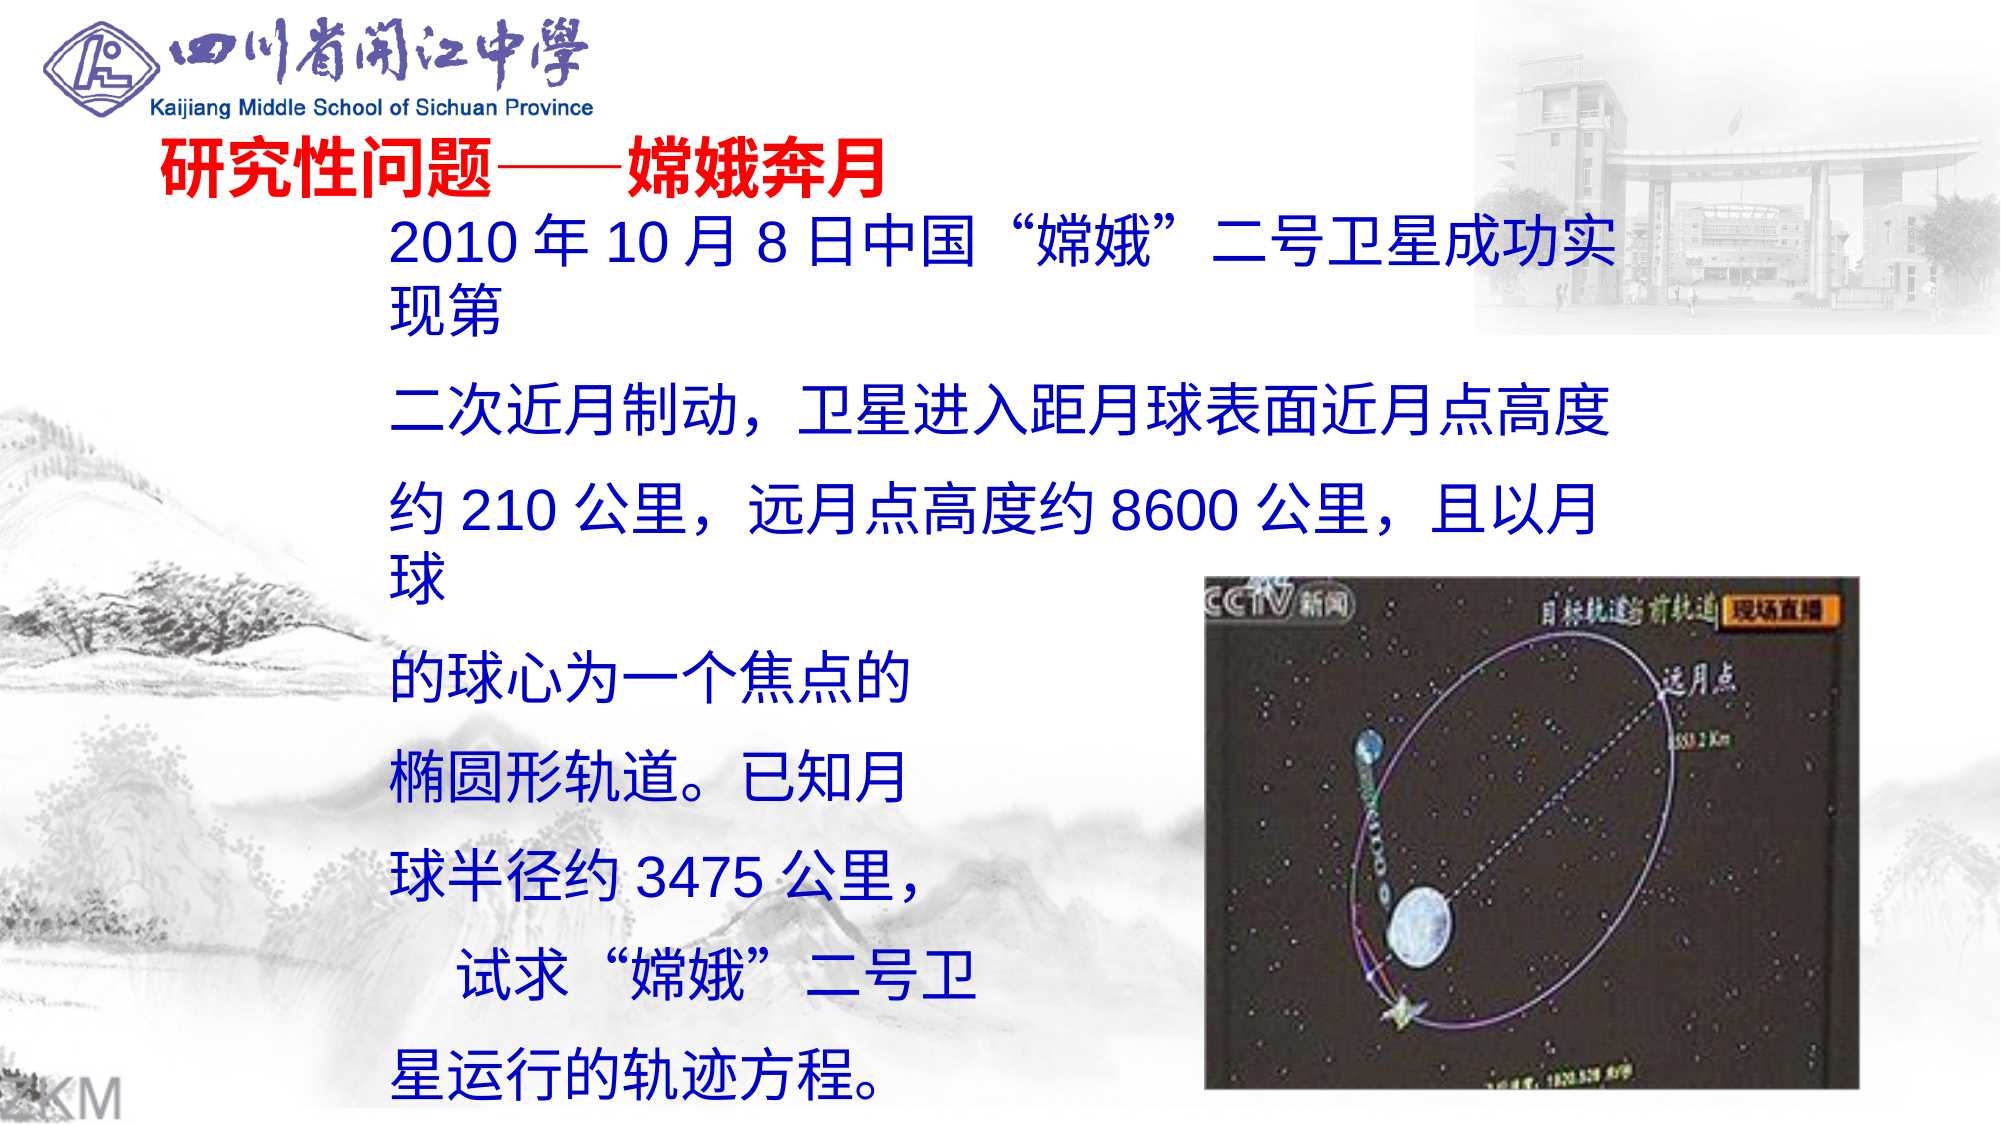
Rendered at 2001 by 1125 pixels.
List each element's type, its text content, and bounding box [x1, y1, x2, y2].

text_box 2010年10月8日中国“嫦娥”二号卫星成功实现第 二次近月制动，卫星进入距月球表面近月点高度 约210公里，远月点高度约8600公里，且以月球 的球心为一个焦点的 椭圆形轨道。已知月 球半径约3475公里， 试求“嫦娥”二号卫 星运行的轨迹方程。 [373, 196, 1650, 1116]
picture [0, 0, 2001, 1125]
text_box 研究性问题——嫦娥奔月 [144, 118, 1255, 214]
